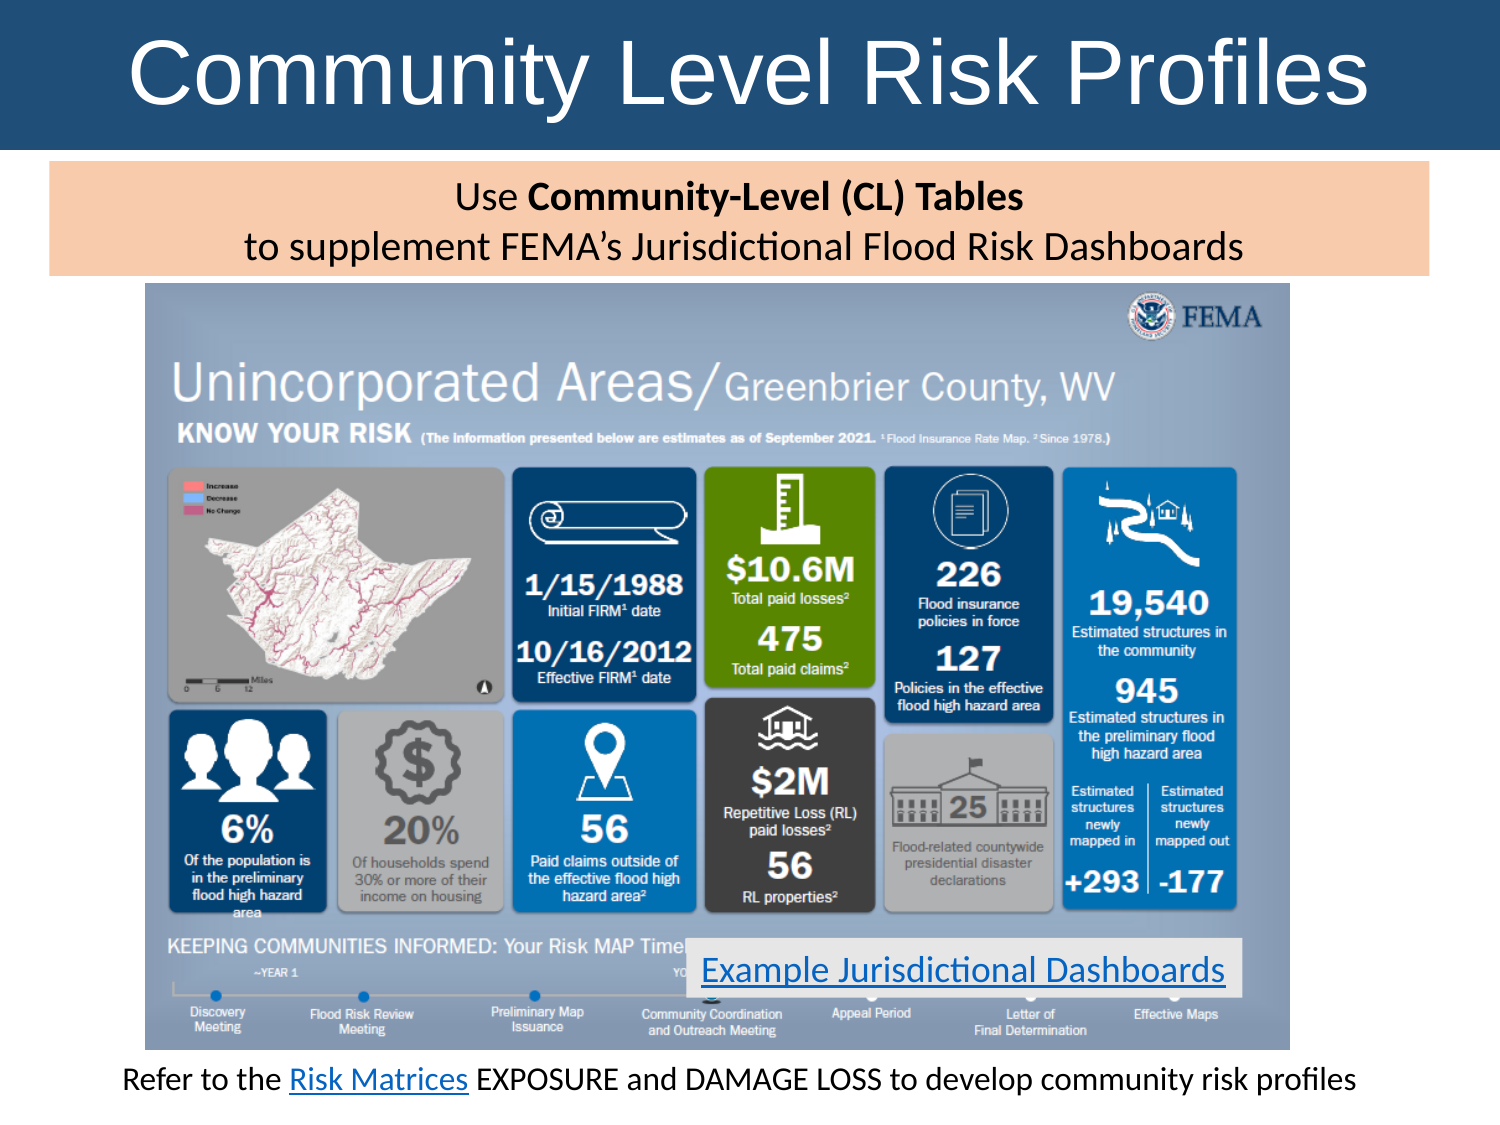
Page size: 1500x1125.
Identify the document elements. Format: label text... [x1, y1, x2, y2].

picture [145, 283, 1290, 1050]
text_box Refer to the Risk Matrices EXPOSURE and DAMAGE LOSS to develop community risk profiles [107, 1050, 1441, 1105]
text_box Use Community-Level (CL) Tables to supplement FEMA’s Jurisdictional Flood Risk Dashboards [49, 161, 1430, 276]
text_box Community Level Risk Profiles [0, 0, 1500, 150]
